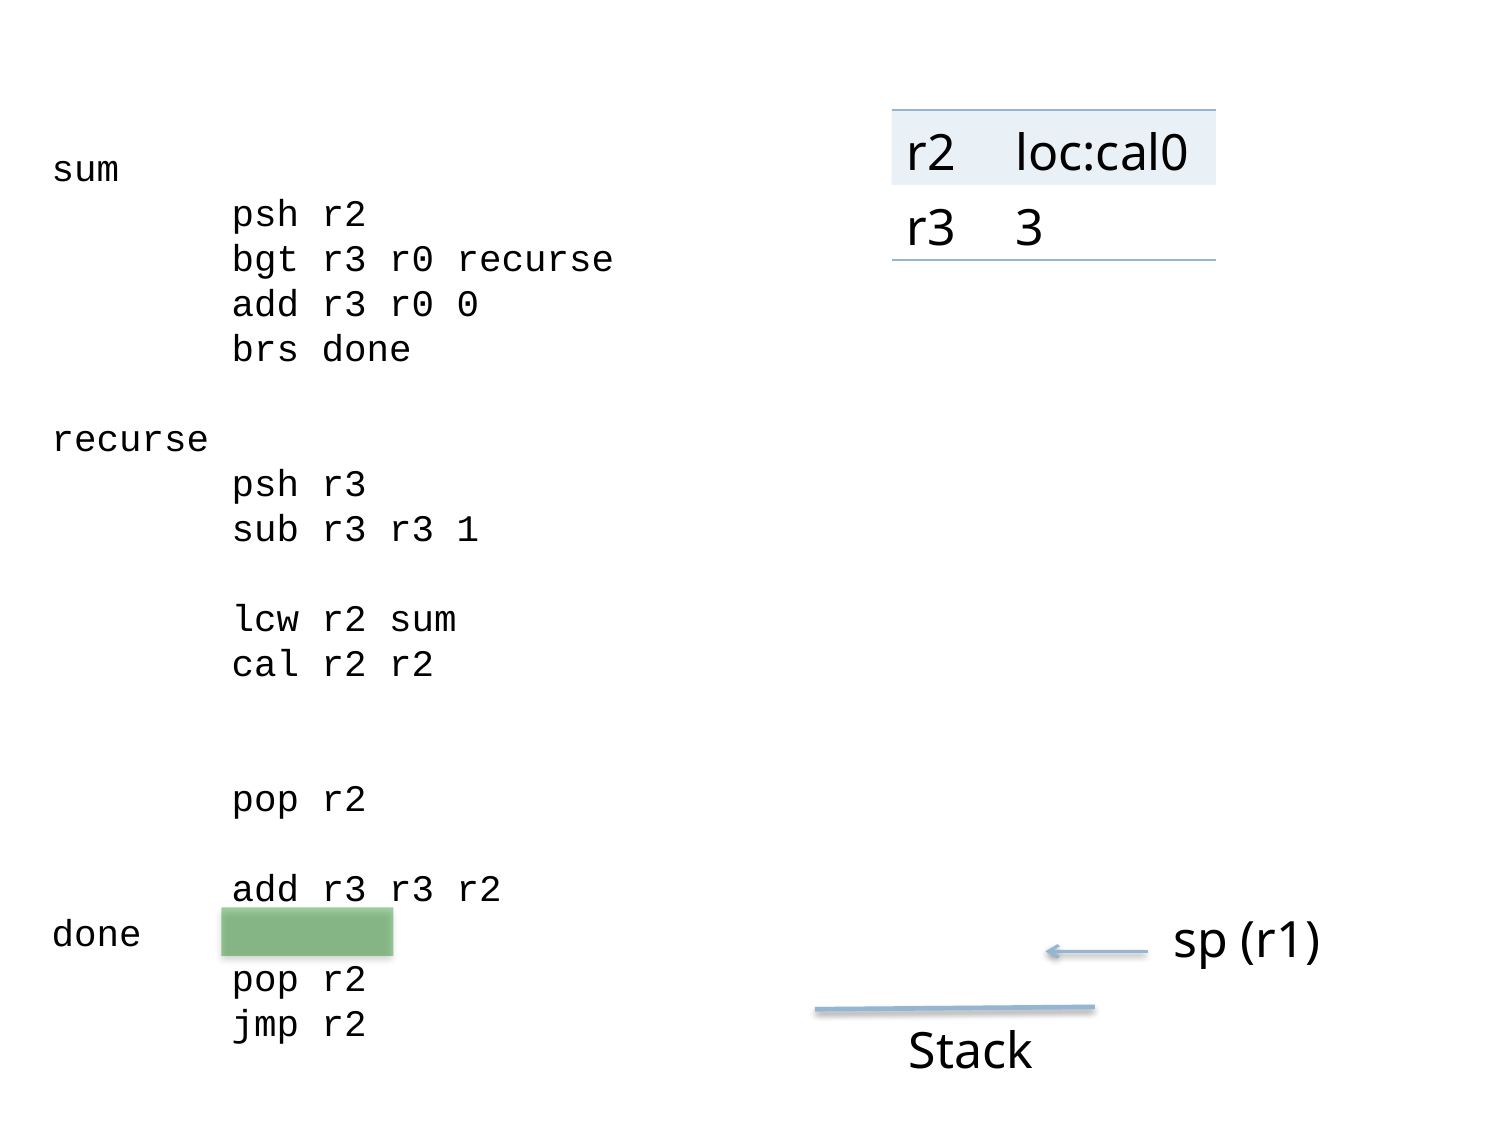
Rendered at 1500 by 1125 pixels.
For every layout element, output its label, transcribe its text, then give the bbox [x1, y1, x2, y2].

text_box sum psh r2 bgt r3 r0 recurse add r3 r0 0 brs done recurse psh r3 sub r3 r3 1 lcw r2 sum cal r2 r2 pop r2 add r3 r3 r2 done pop r2 jmp r2 [36, 136, 737, 1097]
text_box Stack [893, 1020, 1048, 1087]
table_cell 3 [1001, 185, 1216, 259]
text_box [220, 907, 394, 957]
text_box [1045, 899, 1328, 977]
table_cell r3 [892, 185, 1001, 259]
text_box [814, 1006, 1096, 1010]
table_header r2 [892, 111, 1001, 185]
table_header loc:cal0 [1001, 111, 1216, 185]
